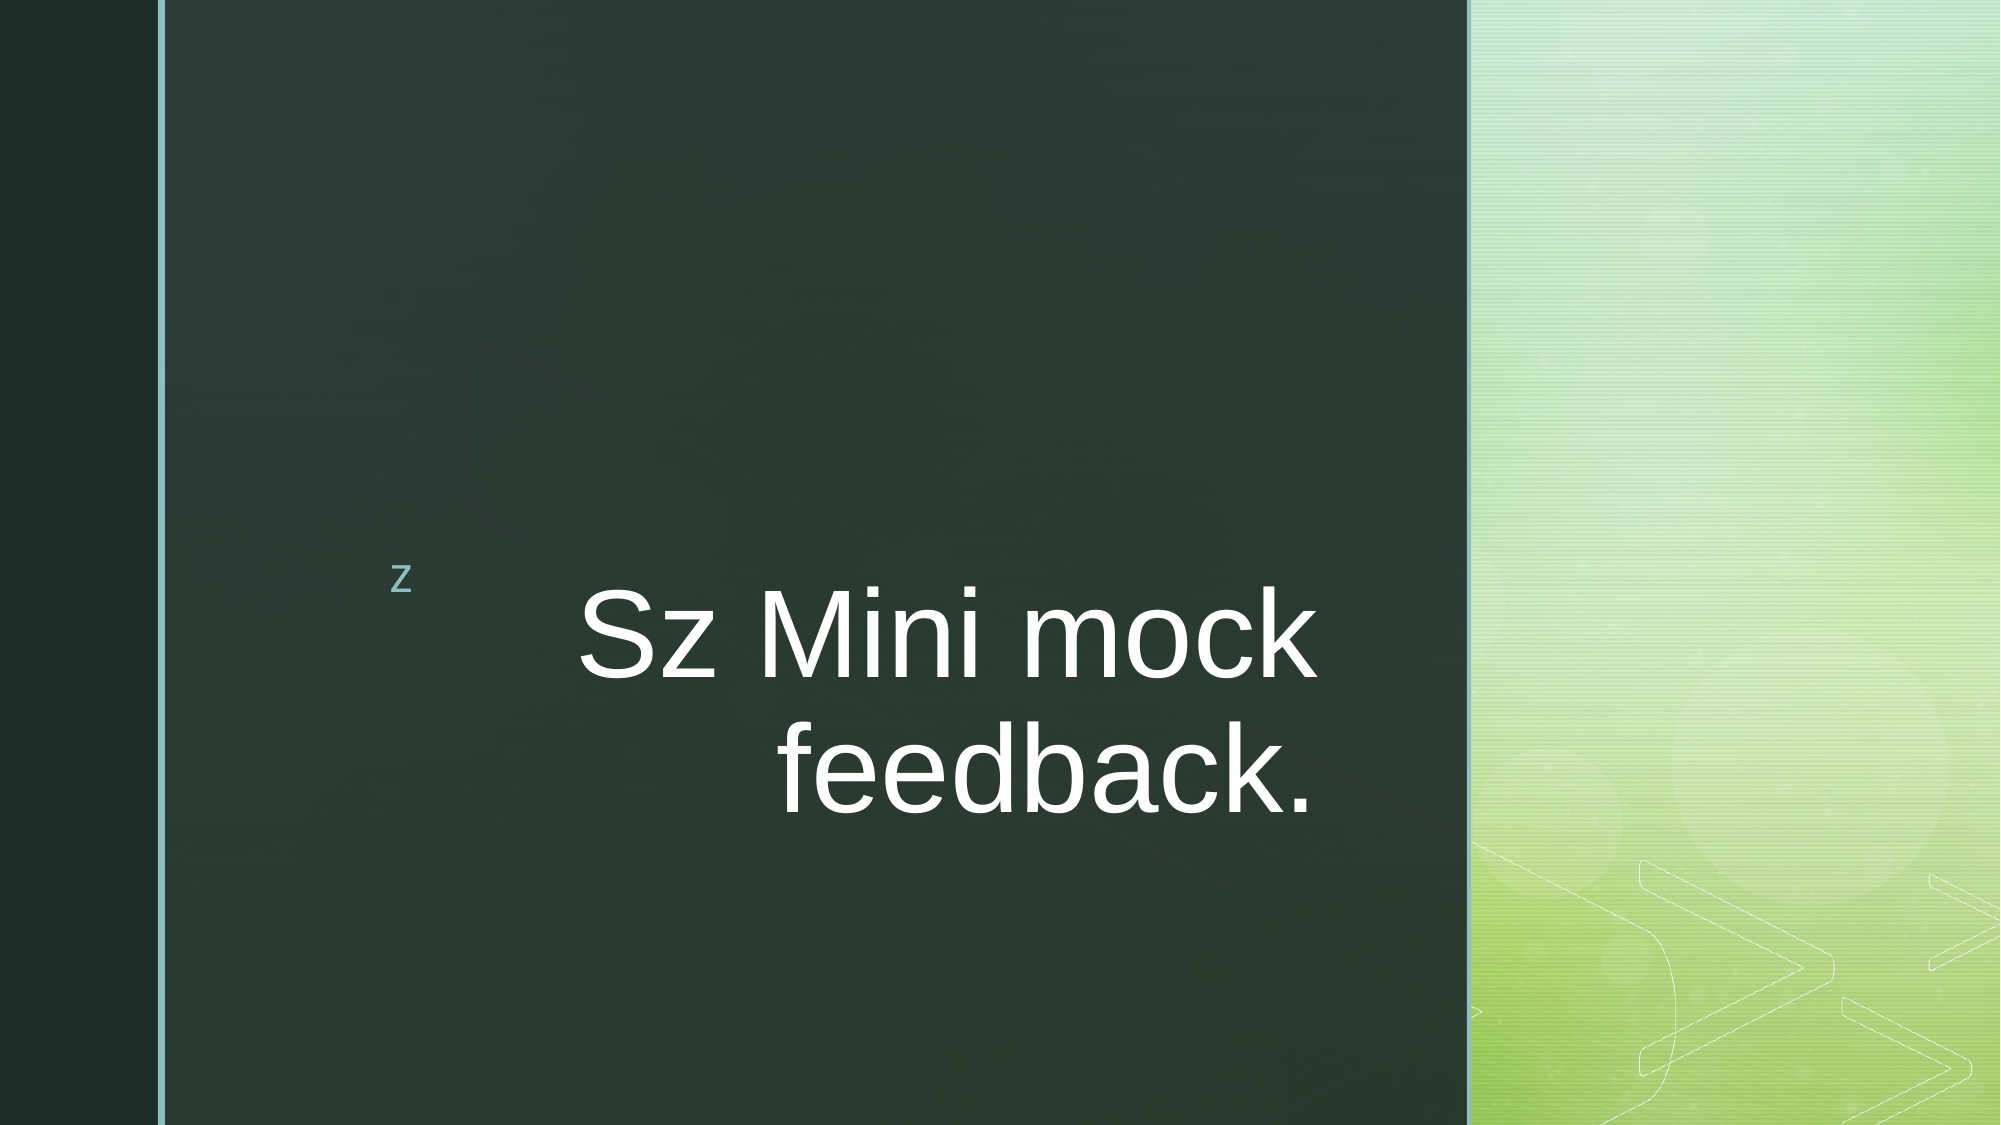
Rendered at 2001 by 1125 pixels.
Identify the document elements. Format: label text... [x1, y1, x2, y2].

title Sz Mini mock feedback. [428, 562, 1334, 935]
picture [1472, 0, 2001, 1125]
